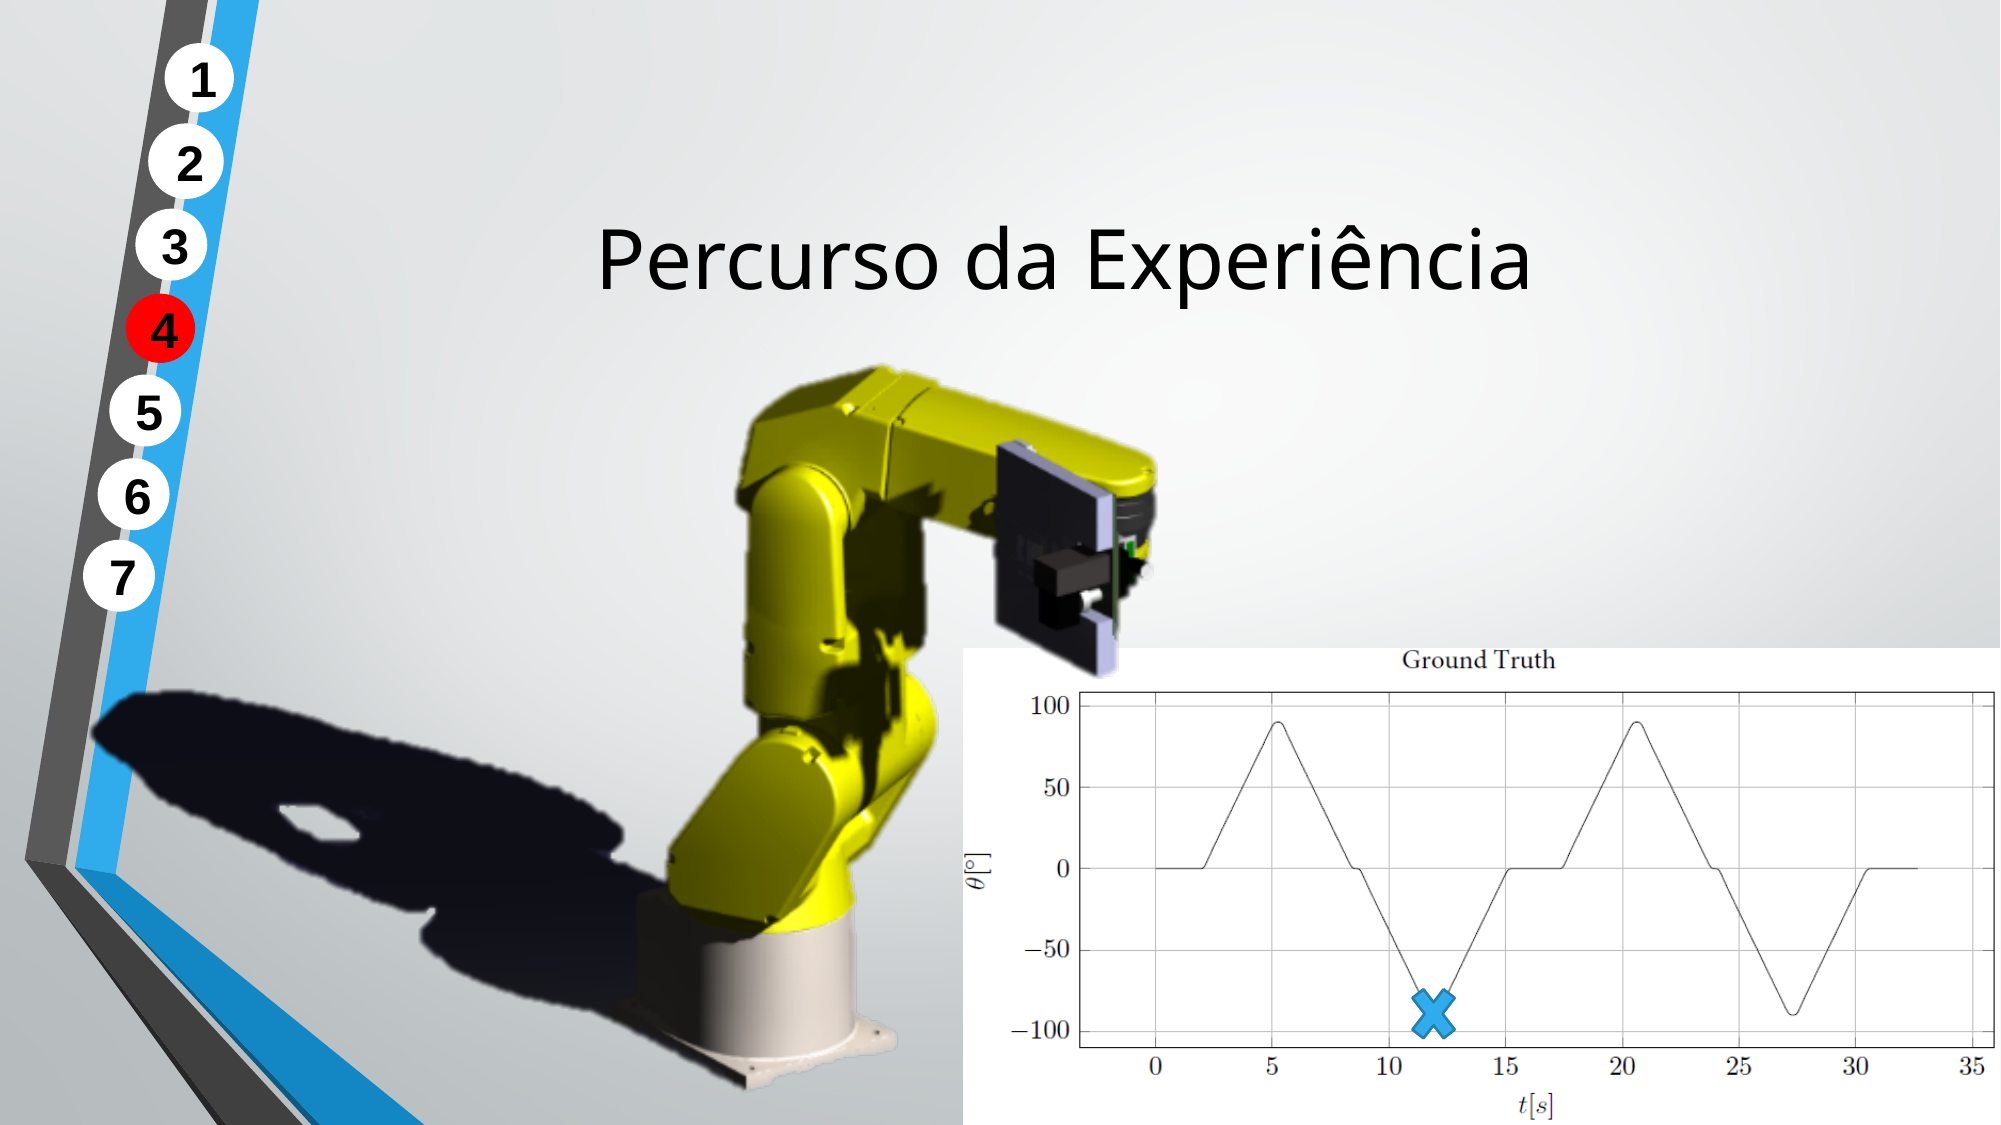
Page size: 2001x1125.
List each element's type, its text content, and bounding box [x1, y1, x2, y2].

text_box 1 [163, 41, 236, 114]
text_box 2 [150, 125, 222, 198]
picture [963, 648, 2000, 1125]
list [57, 295, 1180, 1123]
text_box 3 [135, 208, 208, 281]
title Percurso da Experiência [243, 112, 1887, 400]
